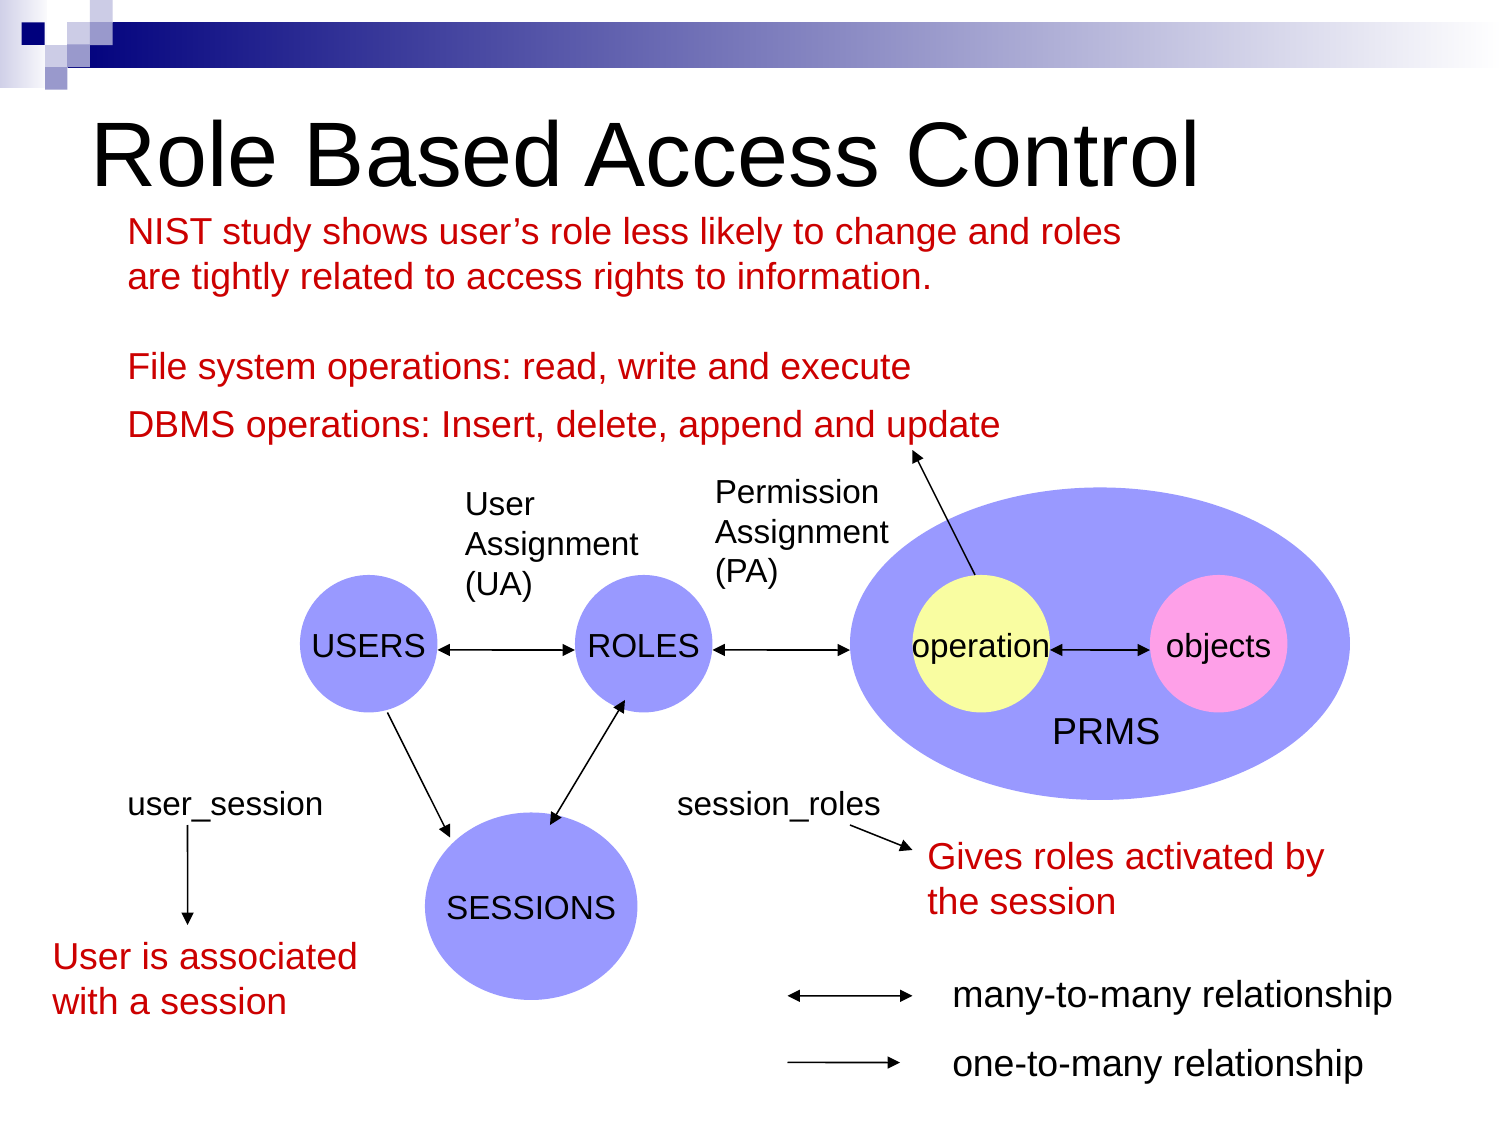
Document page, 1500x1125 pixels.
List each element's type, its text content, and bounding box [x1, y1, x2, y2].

text_box [549, 699, 625, 826]
text_box User is associated with a session [37, 924, 375, 1030]
text_box [849, 824, 913, 852]
text_box User Assignment (UA) [450, 474, 725, 610]
text_box PRMS [1024, 699, 1188, 760]
text_box one-to-many relationship [937, 1031, 1388, 1091]
text_box [787, 989, 913, 1003]
text_box operation [912, 574, 1050, 713]
title Role Based Access Control [74, 37, 1426, 263]
text_box objects [1149, 574, 1288, 713]
text_box many-to-many relationship [937, 962, 1450, 1023]
text_box Permission Assignment (PA) [699, 462, 975, 597]
text_box ROLES [574, 610, 713, 713]
text_box [787, 1056, 901, 1069]
text_box NIST study shows user’s role less likely to change and roles are tightly related to access rights to information. File system operations: read, write and execute DBMS operations: Insert, delete, append and update [112, 199, 1138, 453]
text_box session_roles [662, 774, 900, 830]
text_box user_session [112, 774, 350, 830]
text_box [387, 712, 451, 838]
text_box [1050, 643, 1150, 657]
text_box [849, 487, 1351, 800]
text_box [712, 643, 850, 657]
text_box [912, 450, 976, 576]
text_box USERS [299, 574, 438, 713]
text_box SESSIONS [424, 812, 638, 1000]
text_box Gives roles activated by the session [912, 824, 1400, 930]
text_box [437, 643, 575, 657]
text_box [181, 824, 194, 925]
